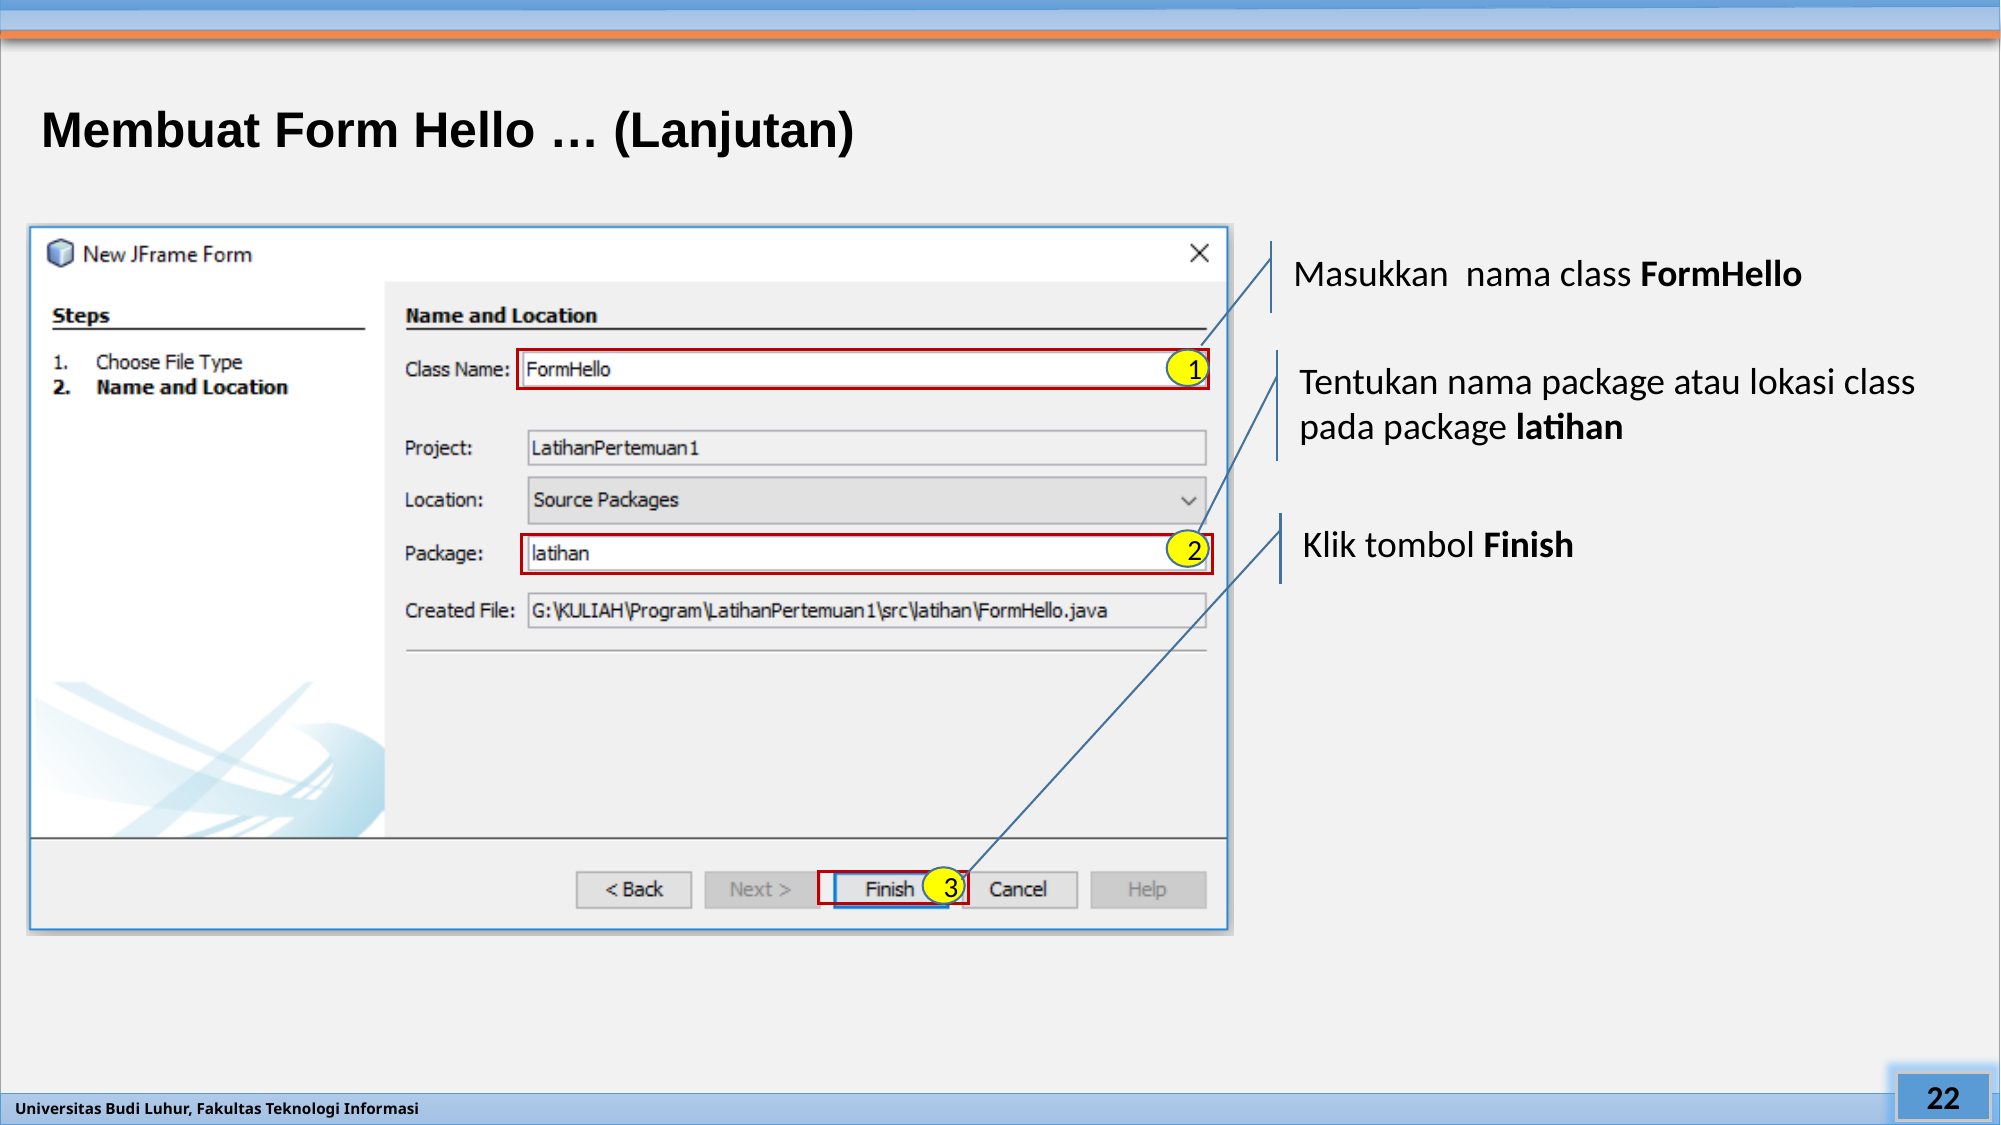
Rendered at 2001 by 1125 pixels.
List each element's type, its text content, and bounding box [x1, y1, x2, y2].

title Membuat Form Hello … (Lanjutan) [26, 79, 1955, 183]
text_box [26, 223, 1992, 936]
